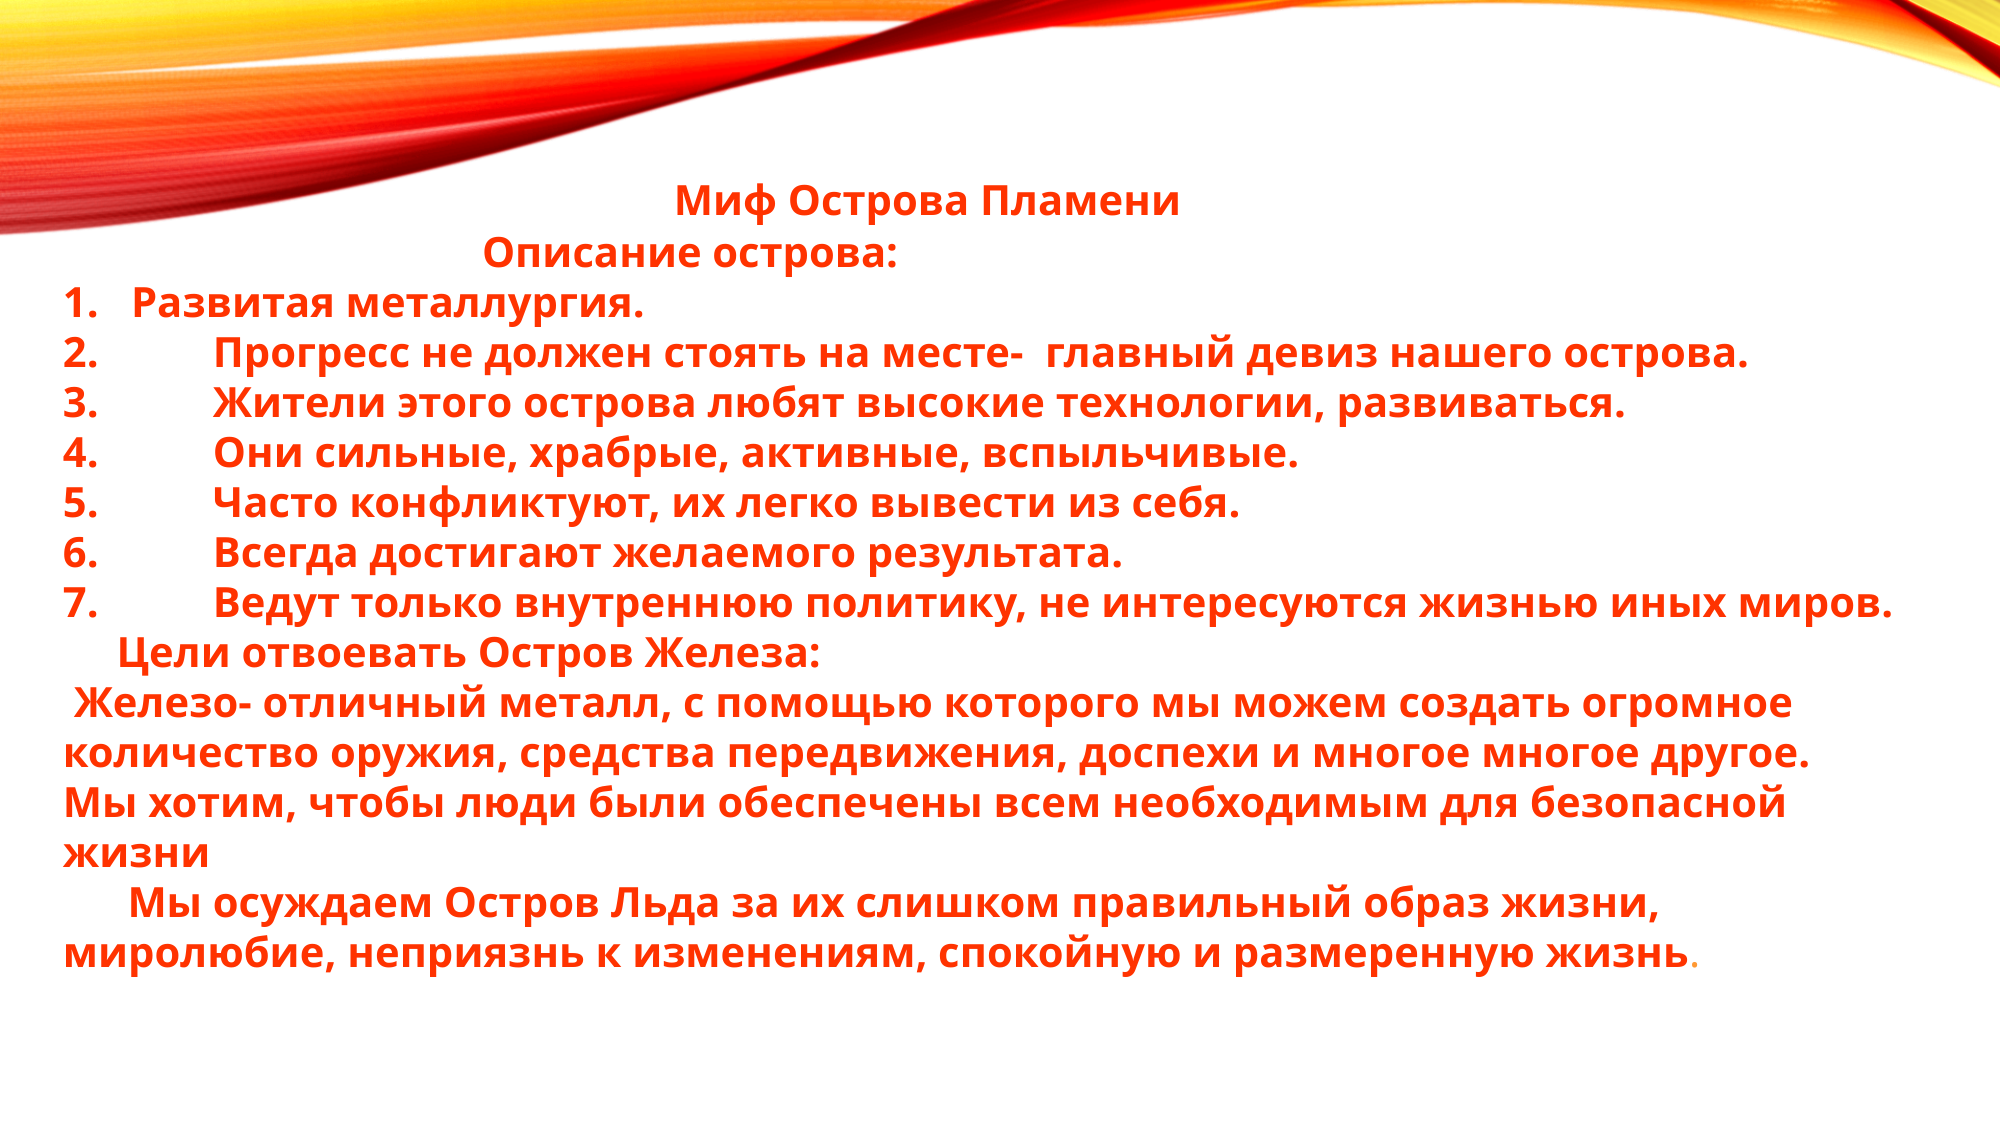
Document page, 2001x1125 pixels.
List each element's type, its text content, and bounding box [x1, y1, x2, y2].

picture [0, 0, 2000, 237]
text_box Миф Острова Пламени Описание острова: 1. Развитая металлургия. 2. Прогресс не должен стоять на месте- главный девиз нашего острова. 3. Жители этого острова любят высокие технологии, развиваться. 4. Они сильные, храбрые, активные, вспыльчивые. 5. Часто конфликтуют, их легко вывести из себя. 6. Всегда достигают желаемого результата. 7. Ведут только внутреннюю политику, не интересуются жизнью иных миров. Цели отвоевать Остров Железа: Железо- отличный металл, с помощью которого мы можем создать огромное количество оружия, средства передвижения, доспехи и многое многое другое. Мы хотим, чтобы люди были обеспечены всем необходимым для безопасной жизни Мы осуждаем Остров Льда за их слишком правильный образ жизни, миролюбие, неприязнь к изменениям, спокойную и размеренную жизнь. [48, 158, 1913, 984]
